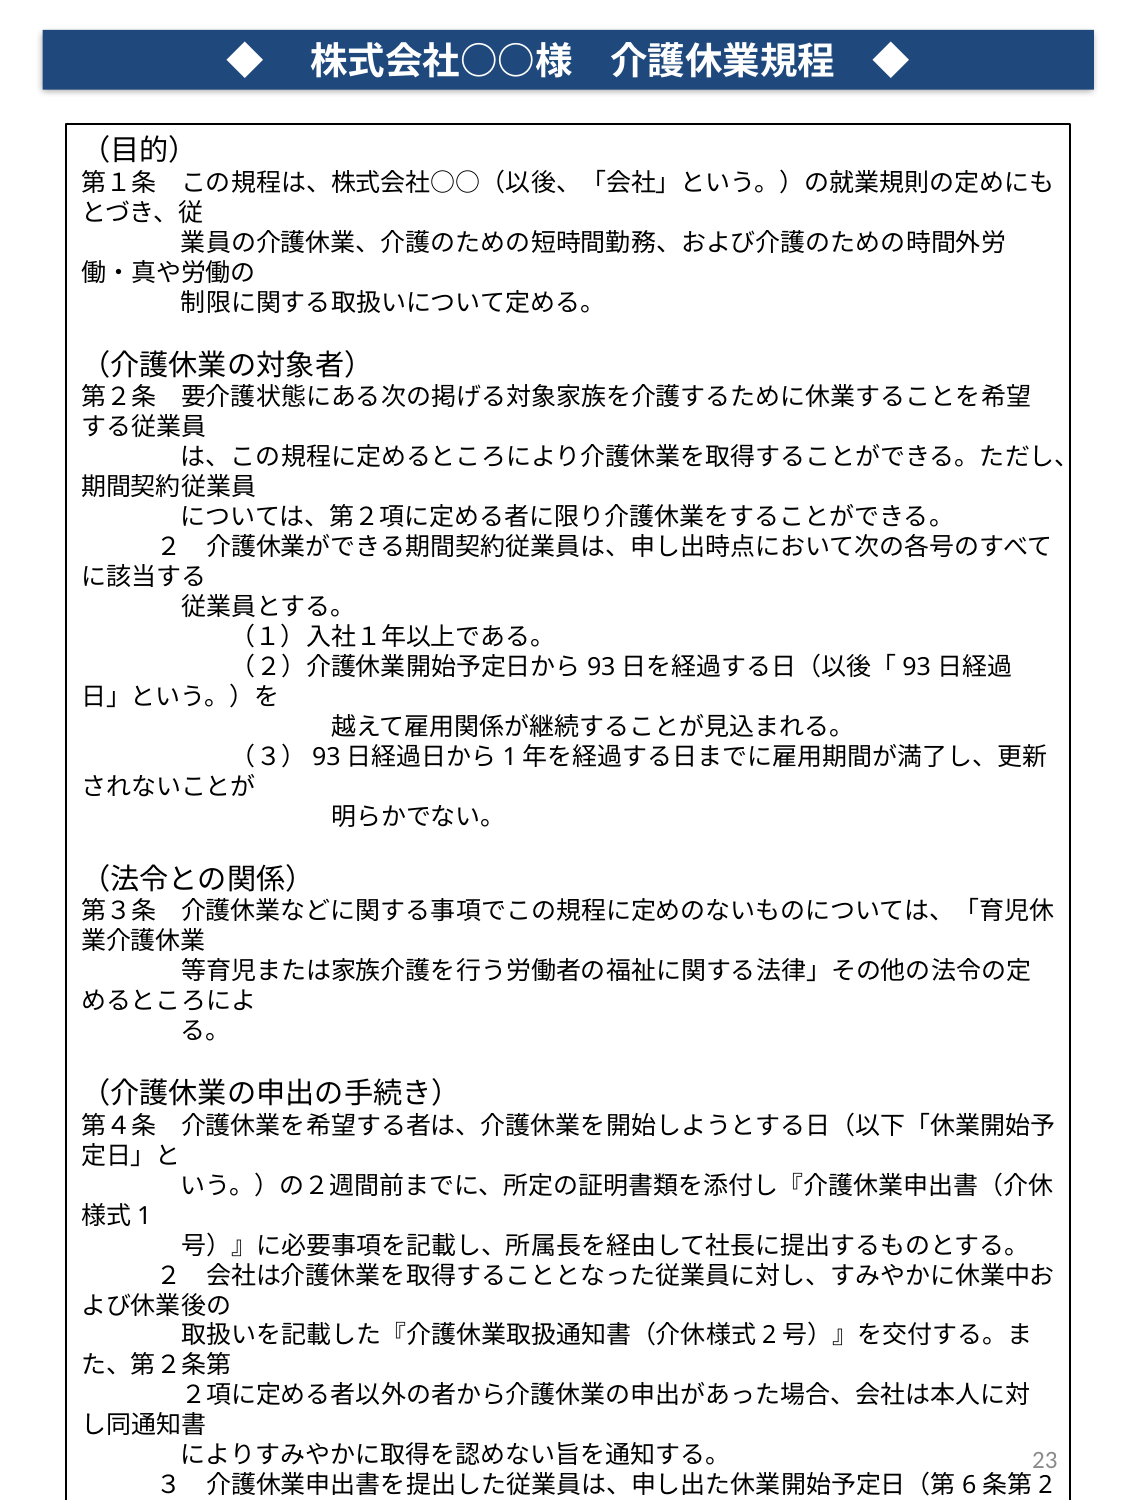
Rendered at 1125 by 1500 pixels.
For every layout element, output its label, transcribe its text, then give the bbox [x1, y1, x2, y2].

text_box （目的） 第１条 この規程は、株式会社○○（以後、「会社」という。）の就業規則の定めにもとづき、従 業員の介護休業、介護のための短時間勤務、および介護のための時間外労働・真や労働の 制限に関する取扱いについて定める。 （介護休業の対象者） 第２条 要介護状態にある次の掲げる対象家族を介護するために休業することを希望する従業員 は、この規程に定めるところにより介護休業を取得することができる。ただし、期間契約従業員 については、第２項に定める者に限り介護休業をすることができる。 ２ 介護休業ができる期間契約従業員は、申し出時点において次の各号のすべてに該当する 従業員とする。 （１）入社１年以上である。 （２）介護休業開始予定日から93日を経過する日（以後「93日経過日」という。）を 越えて雇用関係が継続することが見込まれる。 （３）93日経過日から1年を経過する日までに雇用期間が満了し、更新されないことが 明らかでない。 （法令との関係） 第３条 介護休業などに関する事項でこの規程に定めのないものについては、「育児休業介護休業 等育児または家族介護を行う労働者の福祉に関する法律」その他の法令の定めるところによ る。 （介護休業の申出の手続き） 第４条 介護休業を希望する者は、介護休業を開始しようとする日（以下「休業開始予定日」と いう。）の２週間前までに、所定の証明書類を添付し『介護休業申出書（介休様式1 号）』に必要事項を記載し、所属長を経由して社長に提出するものとする。 ２ 会社は介護休業を取得することとなった従業員に対し、すみやかに休業中および休業後の 取扱いを記載した『介護休業取扱通知書（介休様式2号）』を交付する。また、第２条第 ２項に定める者以外の者から介護休業の申出があった場合、会社は本人に対し同通知書 によりすみやかに取得を認めない旨を通知する。 ３ 介護休業申出書を提出した従業員は、申し出た休業開始予定日（第6条第2項による 指定があった場合、その指定による休業開始予定日）の前日までに、『介護休業撤回申出 書（介休様式３号）』を提出して介護休業の申出を撤回することができる。この場合、その 休業申出にかかる対象家族について同一要介護状態にかかる介護休業の再度の申出は１ 回に限り認める。 （介護休業の申出の消滅） 第５条 介護休業申出書が提出された後休業開始予定日の前日までに、次の各号に揚げるいず れかの事由が生じた場合には、当該介護休業申出はなされなかったものとみなす。この場合に おいて、当該従業員は、遅滞なく、『介護休業事情変更届出書（介休様式４号）』を所 属長を経由して社長に提出しなければならない。 [66, 123, 1071, 1500]
text_box ◆ 株式会社○○様 介護休業規程 ◆ [42, 29, 1094, 90]
slide_number 23 [810, 1418, 1073, 1499]
